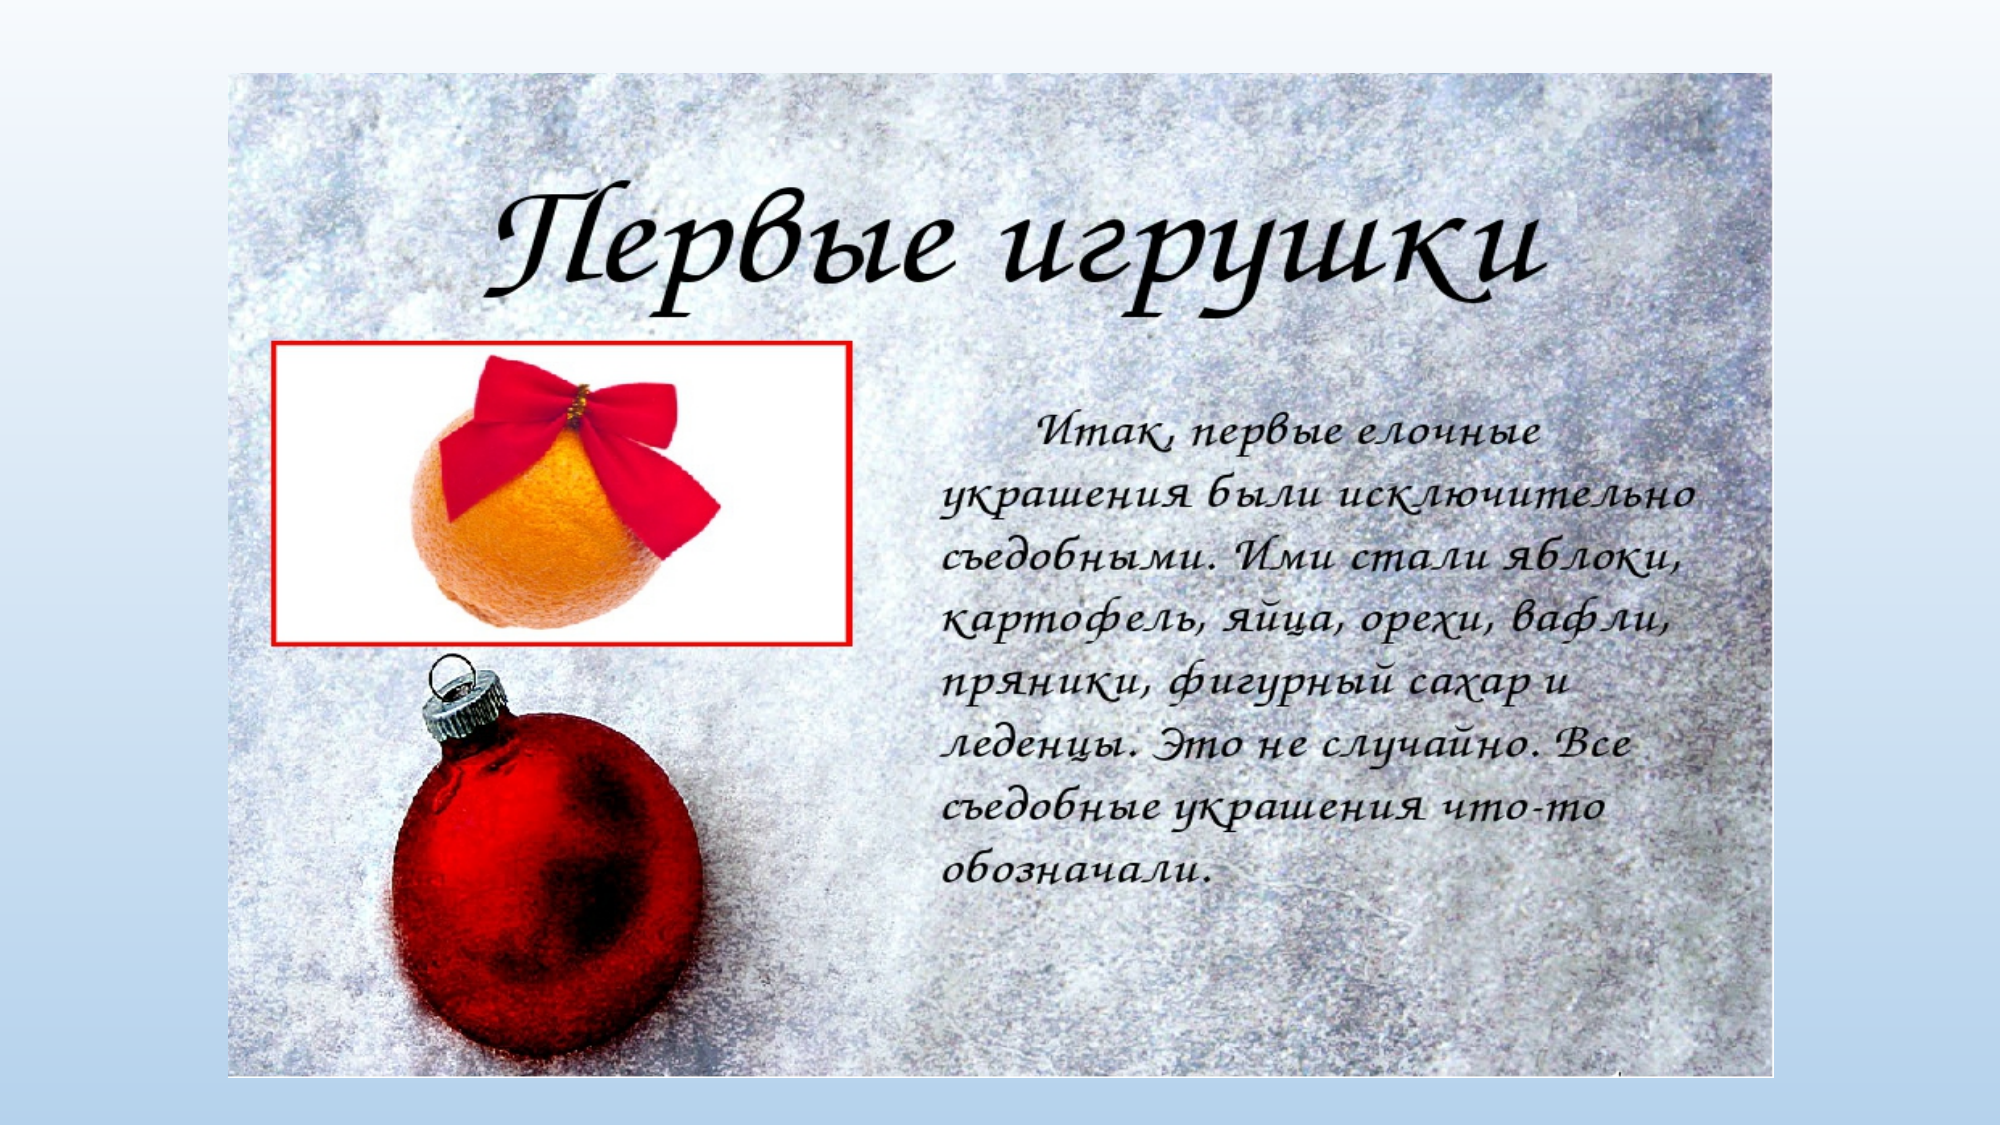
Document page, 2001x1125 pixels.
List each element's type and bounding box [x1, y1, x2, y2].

picture [228, 73, 1774, 1078]
